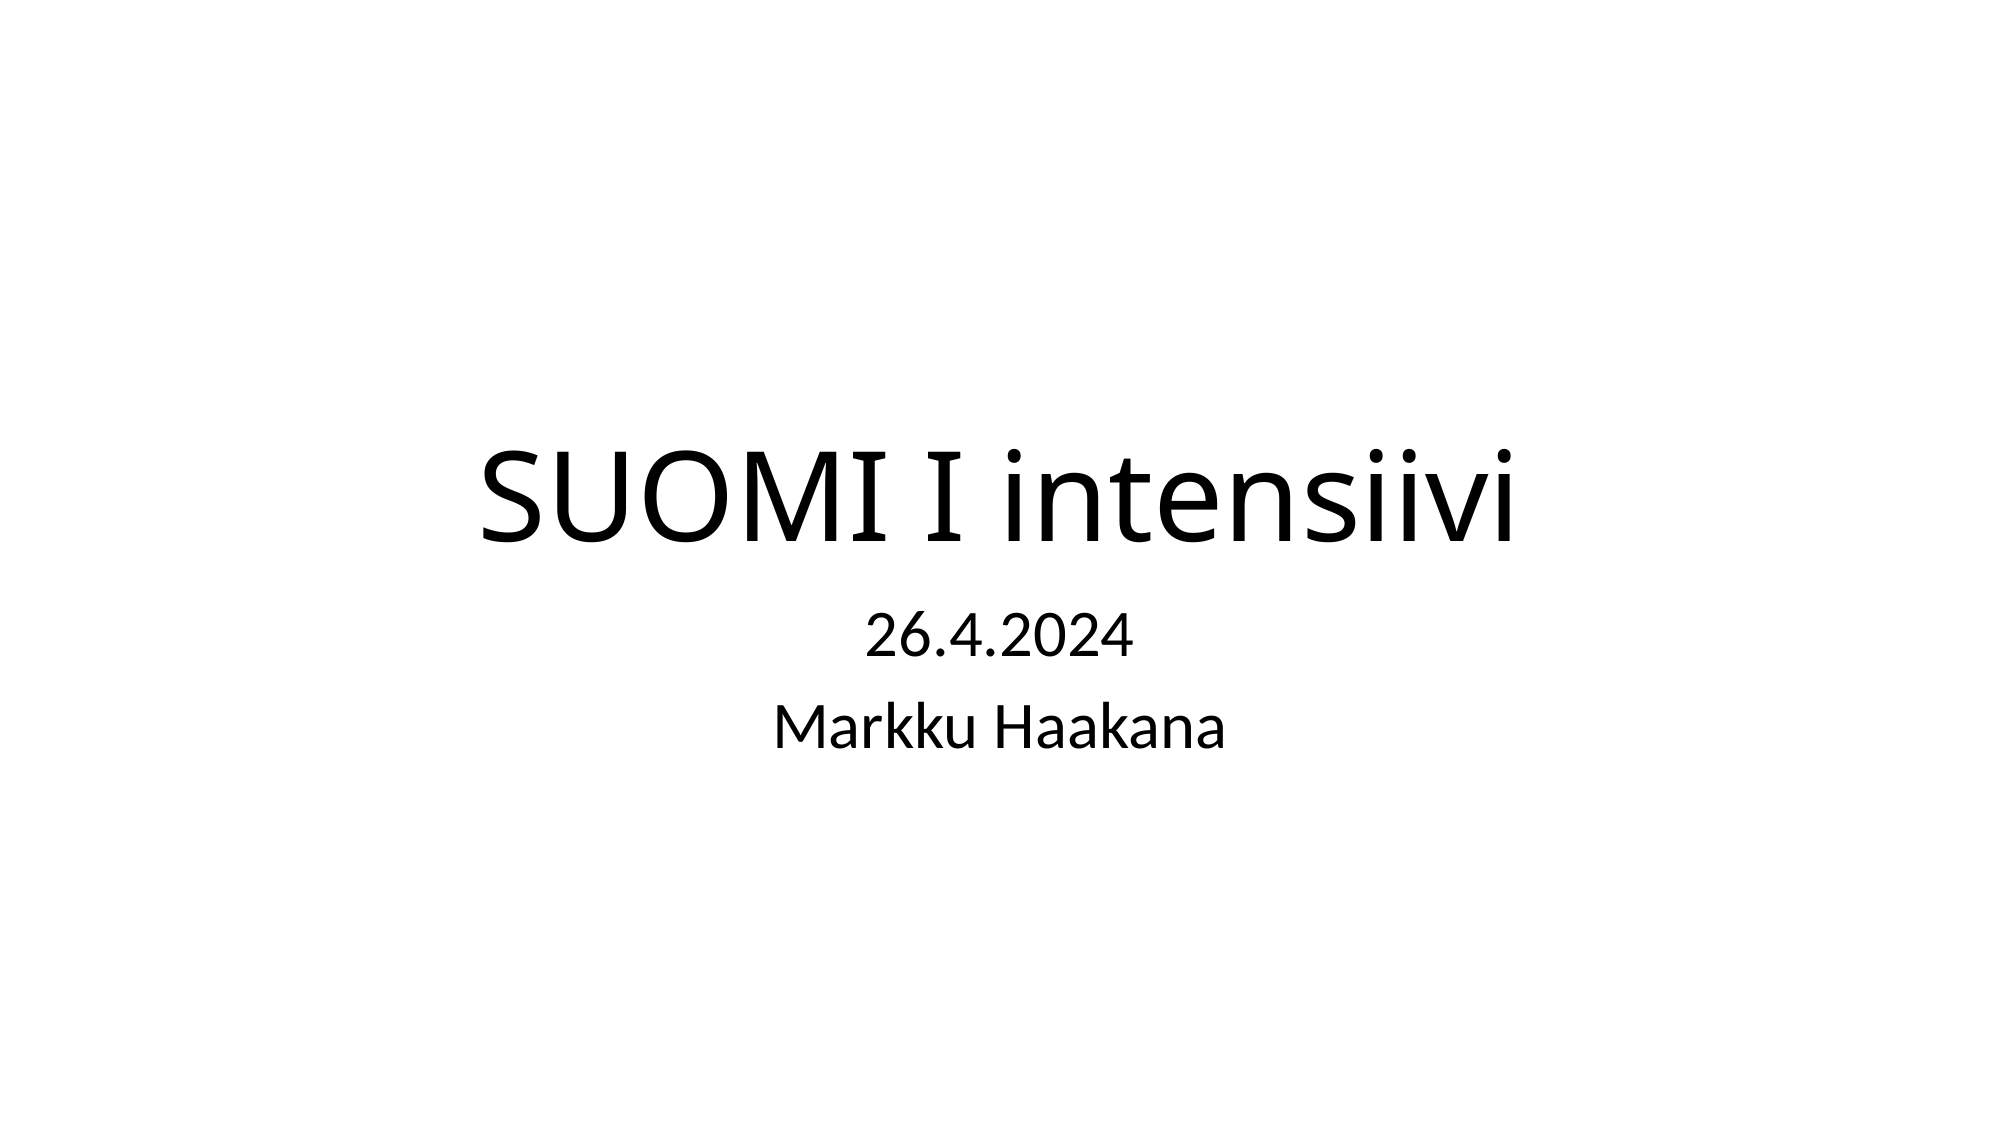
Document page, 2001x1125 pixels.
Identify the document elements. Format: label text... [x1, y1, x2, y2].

title SUOMI I intensiivi [249, 184, 1750, 576]
subtitle 26.4.2024 Markku Haakana [249, 590, 1750, 863]
